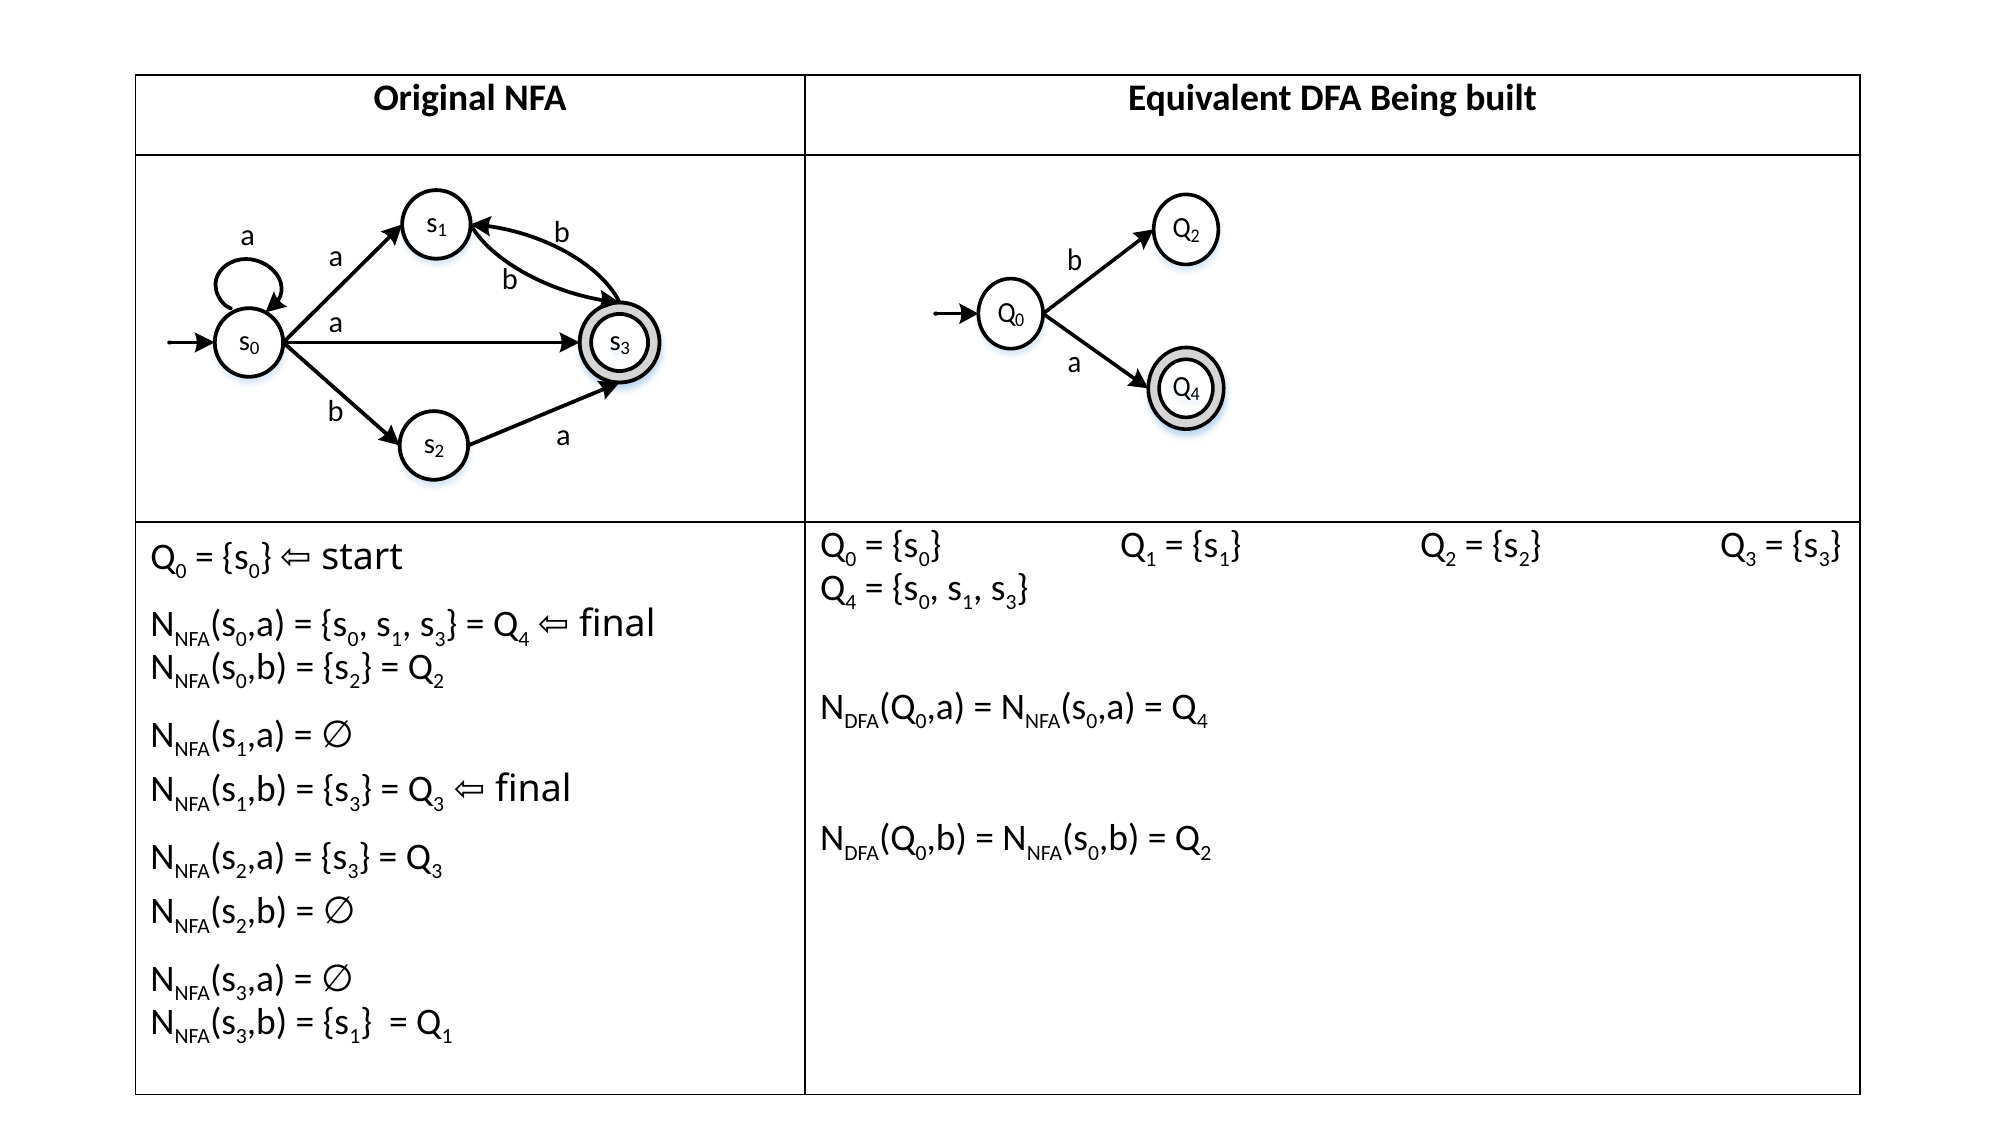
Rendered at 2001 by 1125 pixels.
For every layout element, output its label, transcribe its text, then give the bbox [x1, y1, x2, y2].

picture [164, 182, 678, 496]
table_header Equivalent DFA Being built [806, 76, 1859, 154]
picture [930, 186, 1242, 458]
table_cell [806, 156, 1859, 521]
table_header Original NFA [136, 76, 804, 154]
table_cell [136, 156, 804, 521]
table_cell Q0 = {s0} ⇦ start NNFA(s0,a) = {s0, s1, s3} = Q4 ⇦ final NNFA(s0,b) = {s2} = Q2 NNFA(s1,a) = ∅ NNFA(s1,b) = {s3} = Q3 ⇦ final NNFA(s2,a) = {s3} = Q3 NNFA(s2,b) = ∅ NNFA(s3,a) = ∅ NNFA(s3,b) = {s1} = Q1 [136, 523, 804, 1094]
table_cell Q0 = {s0} Q1 = {s1} Q2 = {s2} Q3 = {s3} Q4 = {s0, s1, s3} NDFA(Q0,a) = NNFA(s0,a) = Q4 NDFA(Q0,b) = NNFA(s0,b) = Q2 [806, 523, 1859, 1094]
